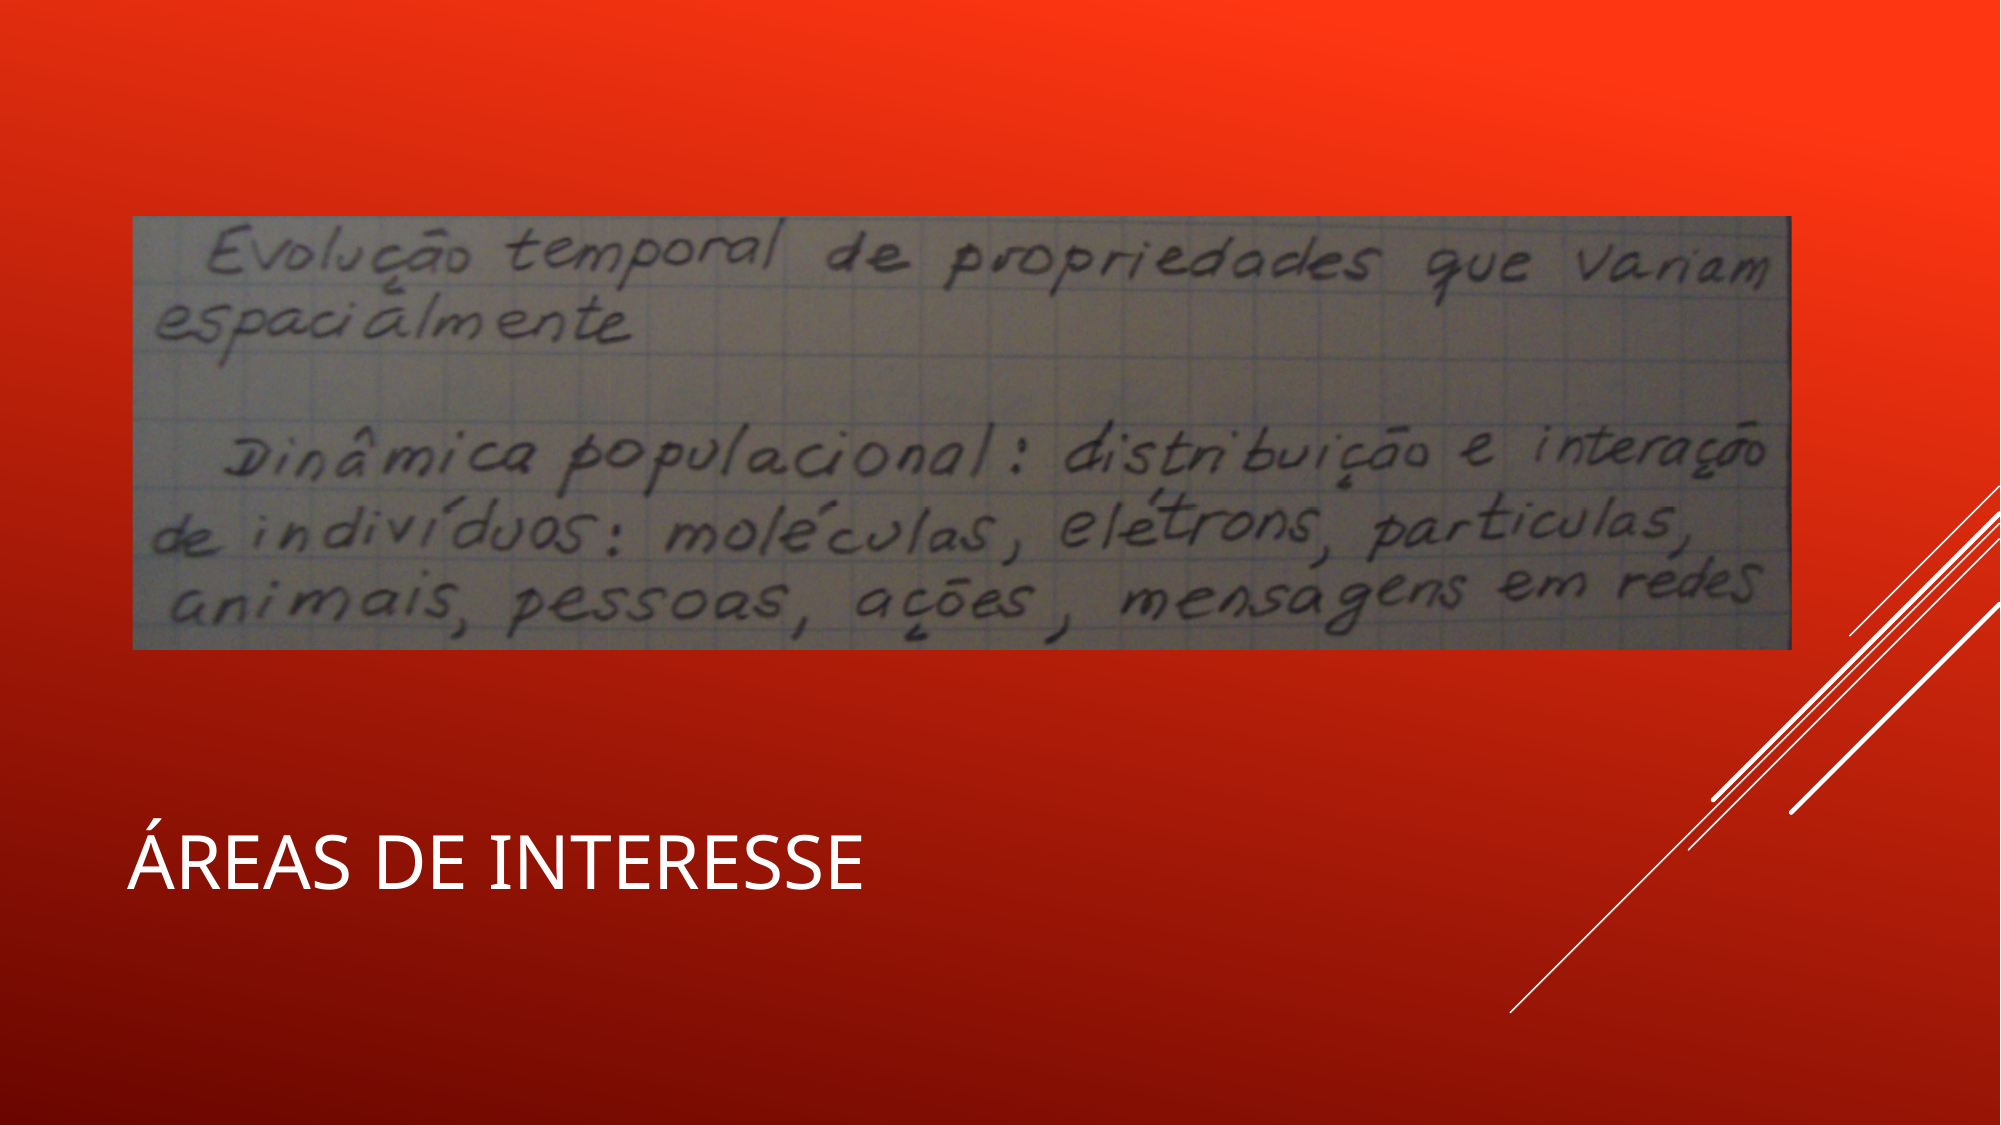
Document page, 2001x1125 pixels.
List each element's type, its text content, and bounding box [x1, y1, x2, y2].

title Áreas DE interesse [112, 736, 1513, 984]
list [132, 216, 1792, 650]
